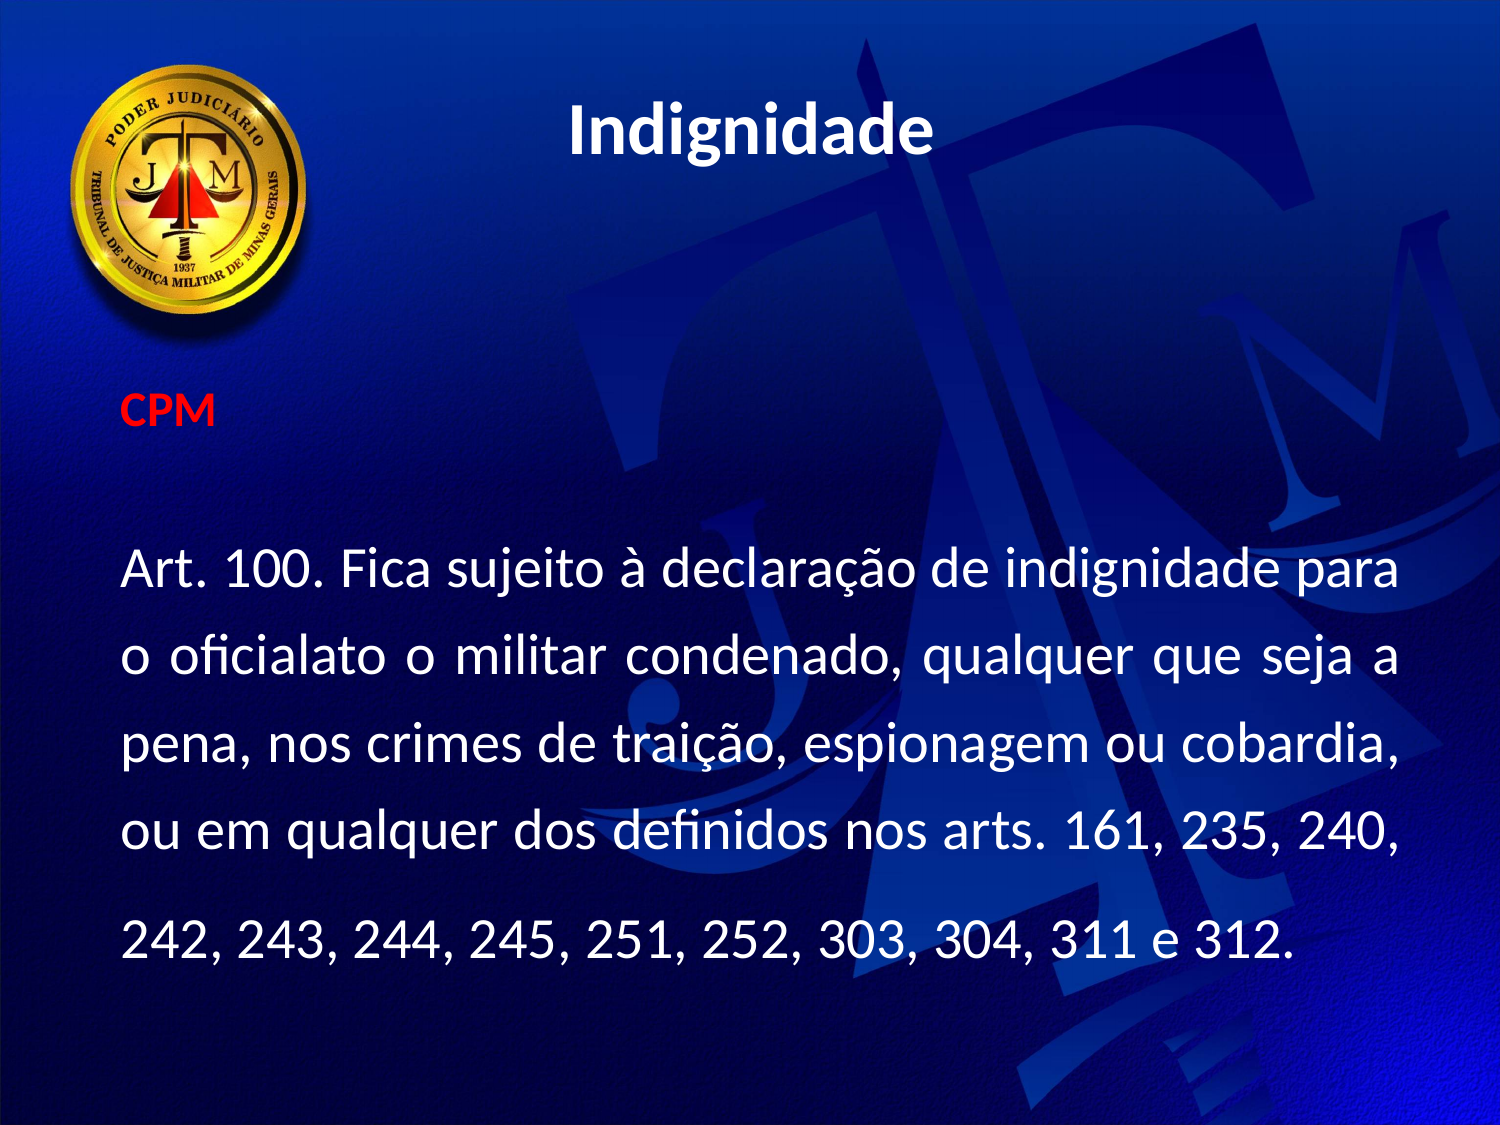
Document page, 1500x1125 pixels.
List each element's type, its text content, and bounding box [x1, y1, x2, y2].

text_box Indignidade [76, 30, 1427, 219]
list CPM Art. 100. Fica sujeito à declaração de indignidade para o oficialato o militar condenado, qualquer que seja a pena, nos crimes de traição, espionagem ou cobardia, ou em qualquer dos definidos nos arts. 161, 235, 240, 242, 243, 244, 245, 251, 252, 303, 304, 311 e 312. [105, 353, 1417, 1125]
picture [0, 0, 1500, 1125]
